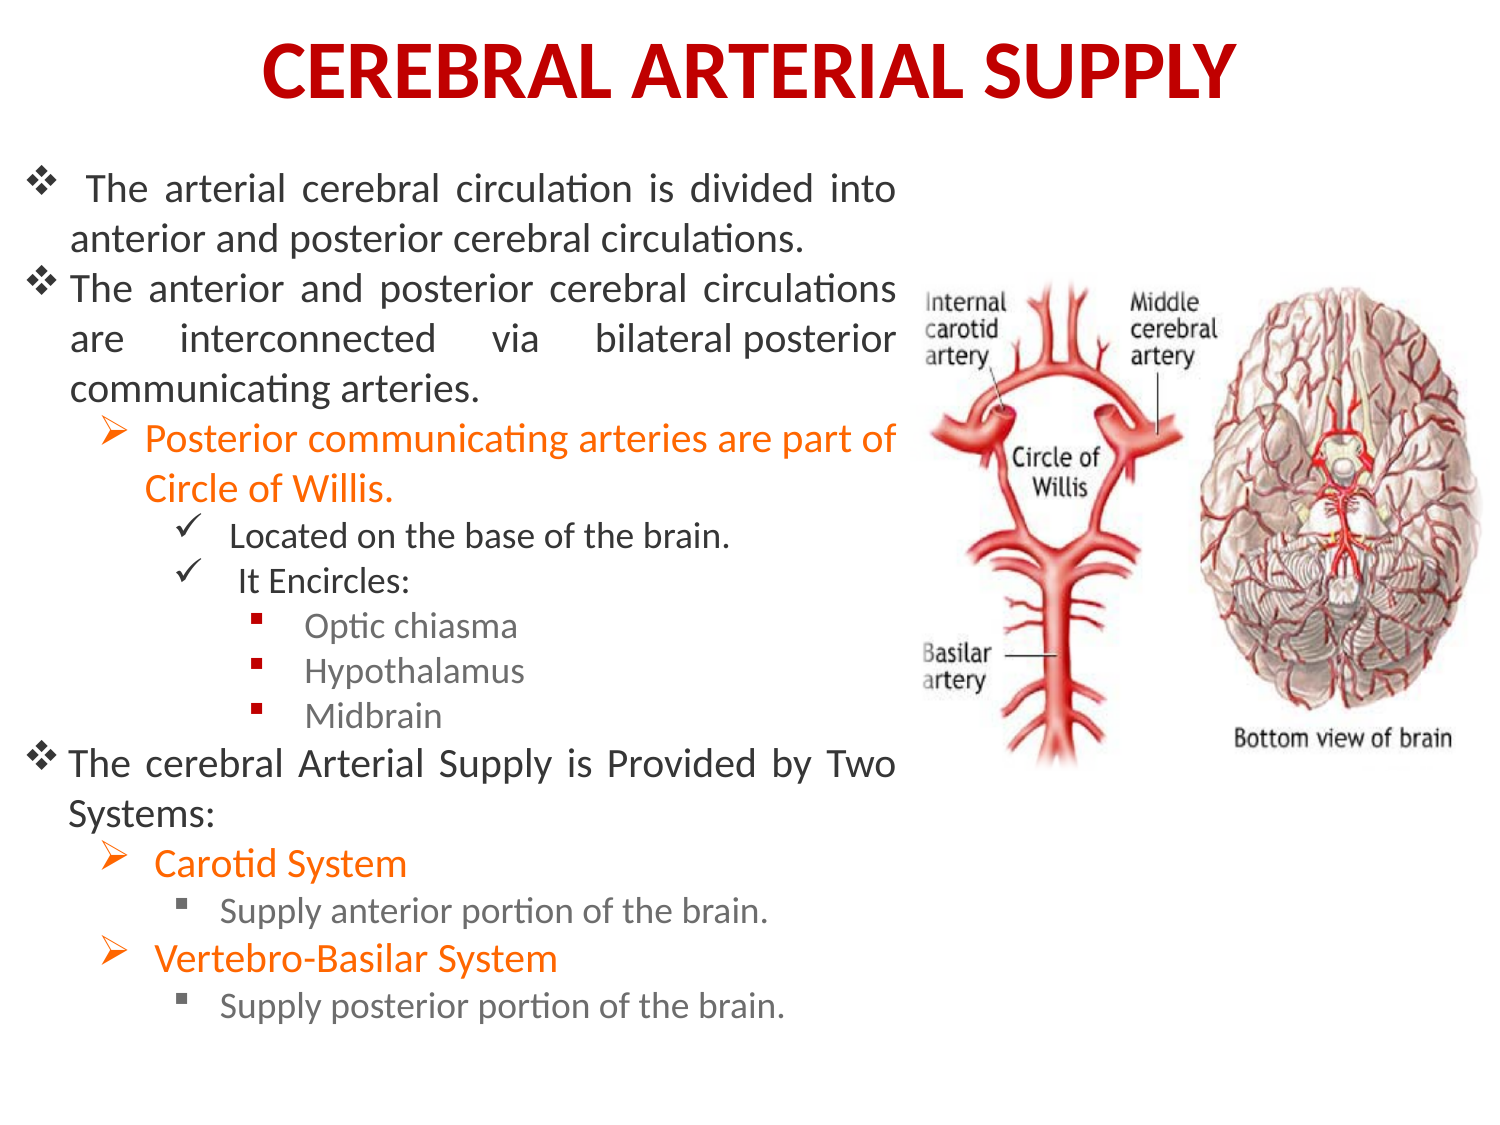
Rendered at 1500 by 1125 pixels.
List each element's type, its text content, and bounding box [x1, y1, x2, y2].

picture [910, 272, 1490, 771]
text_box CEREBRAL ARTERIAL SUPPLY [0, 8, 1500, 130]
text_box The arterial cerebral circulation is divided into anterior and posterior cerebral circulations. The anterior and posterior cerebral circulations are interconnected via bilateral posterior communicating arteries. Posterior communicating arteries are part of Circle of Willis. Located on the base of the brain. It Encircles: Optic chiasma Hypothalamus Midbrain The cerebral Arterial Supply is Provided by Two Systems: Carotid System Supply anterior portion of the brain. Vertebro-Basilar System Supply posterior portion of the brain. [8, 153, 912, 1105]
